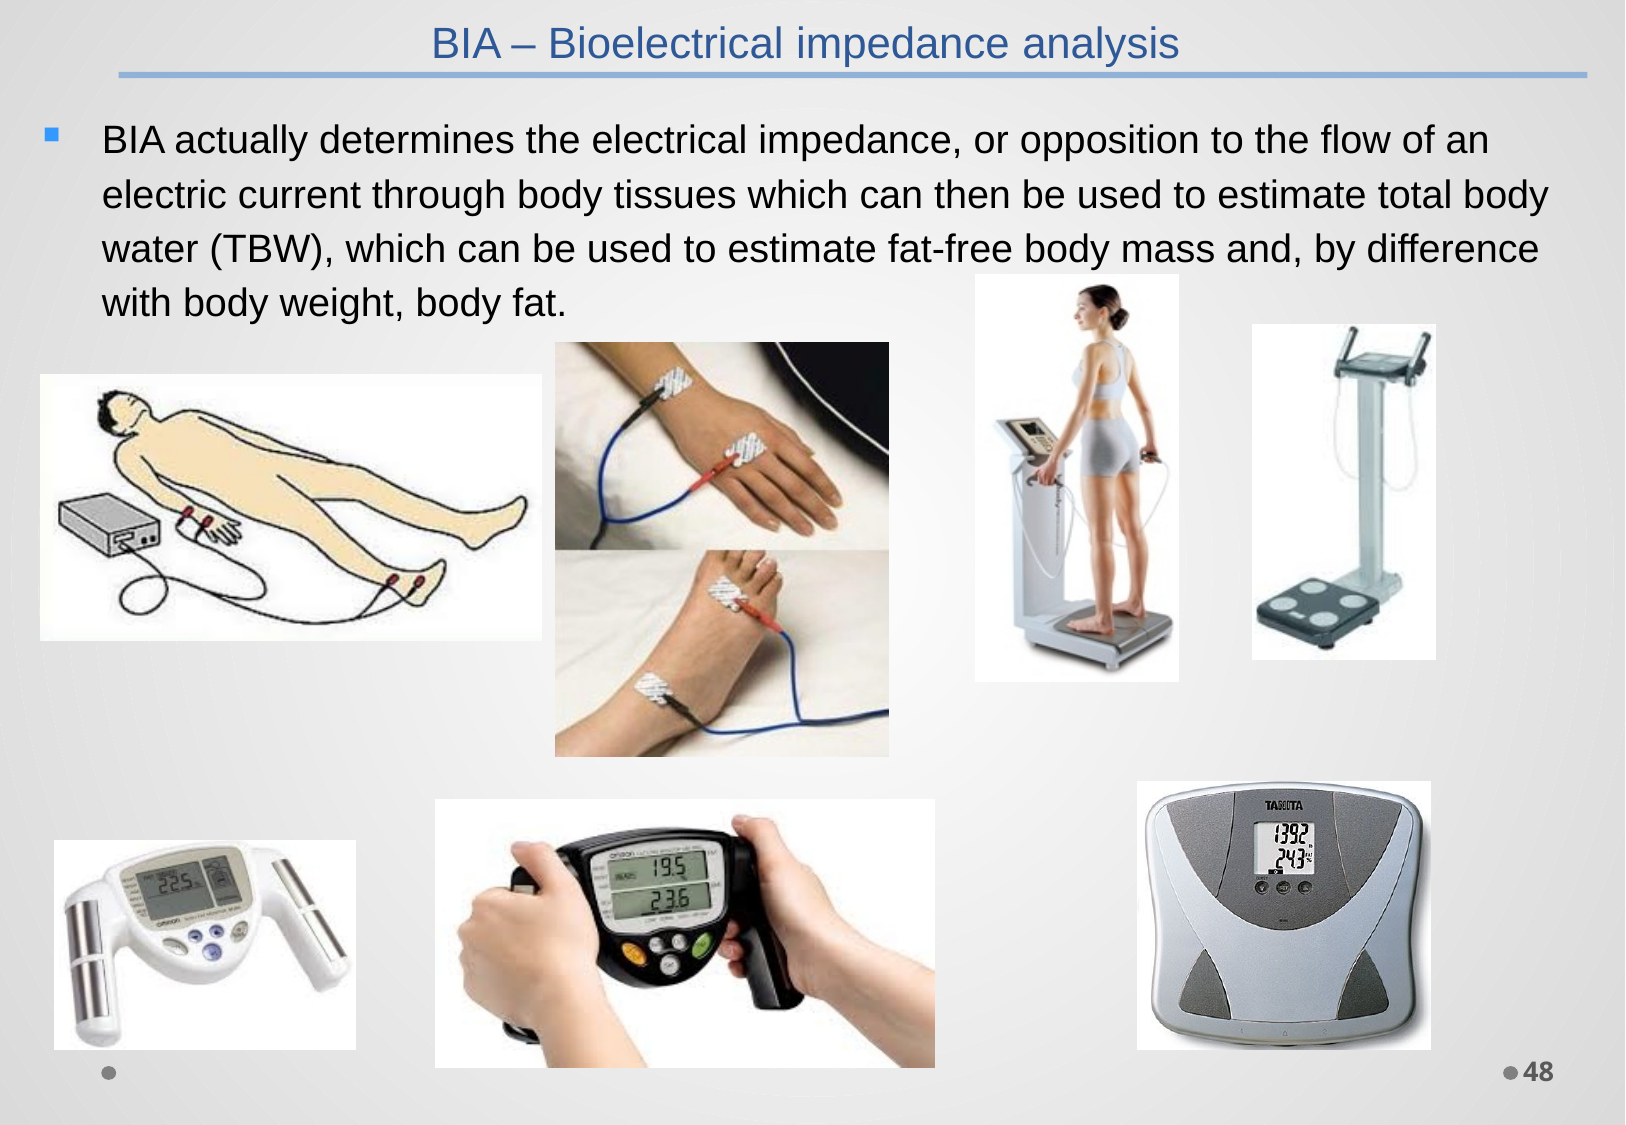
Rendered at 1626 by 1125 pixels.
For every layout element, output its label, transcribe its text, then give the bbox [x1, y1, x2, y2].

picture [1252, 324, 1436, 660]
text_box BIA actually determines the electrical impedance, or opposition to the flow of an electric current through body tissues which can then be used to estimate total body water (TBW), which can be used to estimate fat-free body mass and, by difference with body weight, body fat. [27, 99, 1598, 338]
text_box 48 [1518, 1042, 1619, 1103]
picture [434, 799, 935, 1068]
picture [53, 840, 356, 1051]
picture [554, 341, 889, 757]
title BIA – Bioelectrical impedance analysis [67, 24, 1544, 75]
picture [974, 274, 1179, 682]
picture [40, 374, 542, 641]
picture [1137, 780, 1432, 1051]
